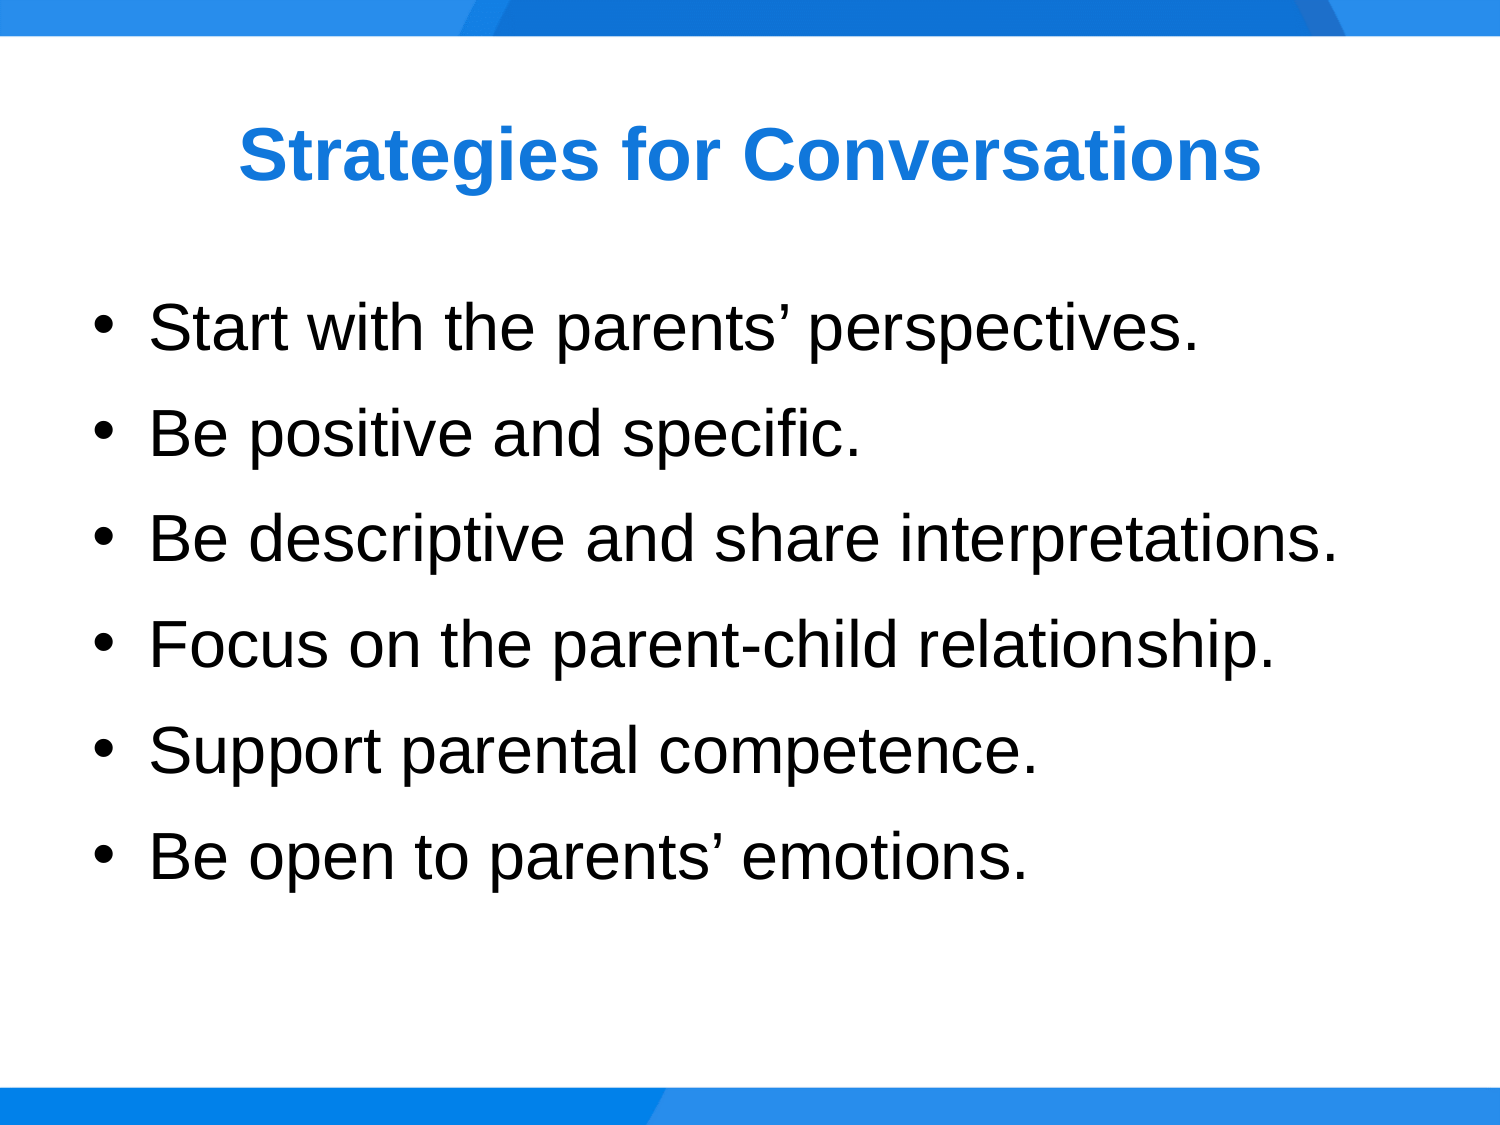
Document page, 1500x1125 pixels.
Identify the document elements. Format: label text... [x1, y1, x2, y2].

title Strategies for Conversations [76, 56, 1427, 245]
picture [0, 0, 1500, 1125]
list Start with the parents’ perspectives. Be positive and specific. Be descriptive and share interpretations. Focus on the parent-child relationship. Support parental competence. Be open to parents’ emotions. [76, 276, 1427, 1019]
